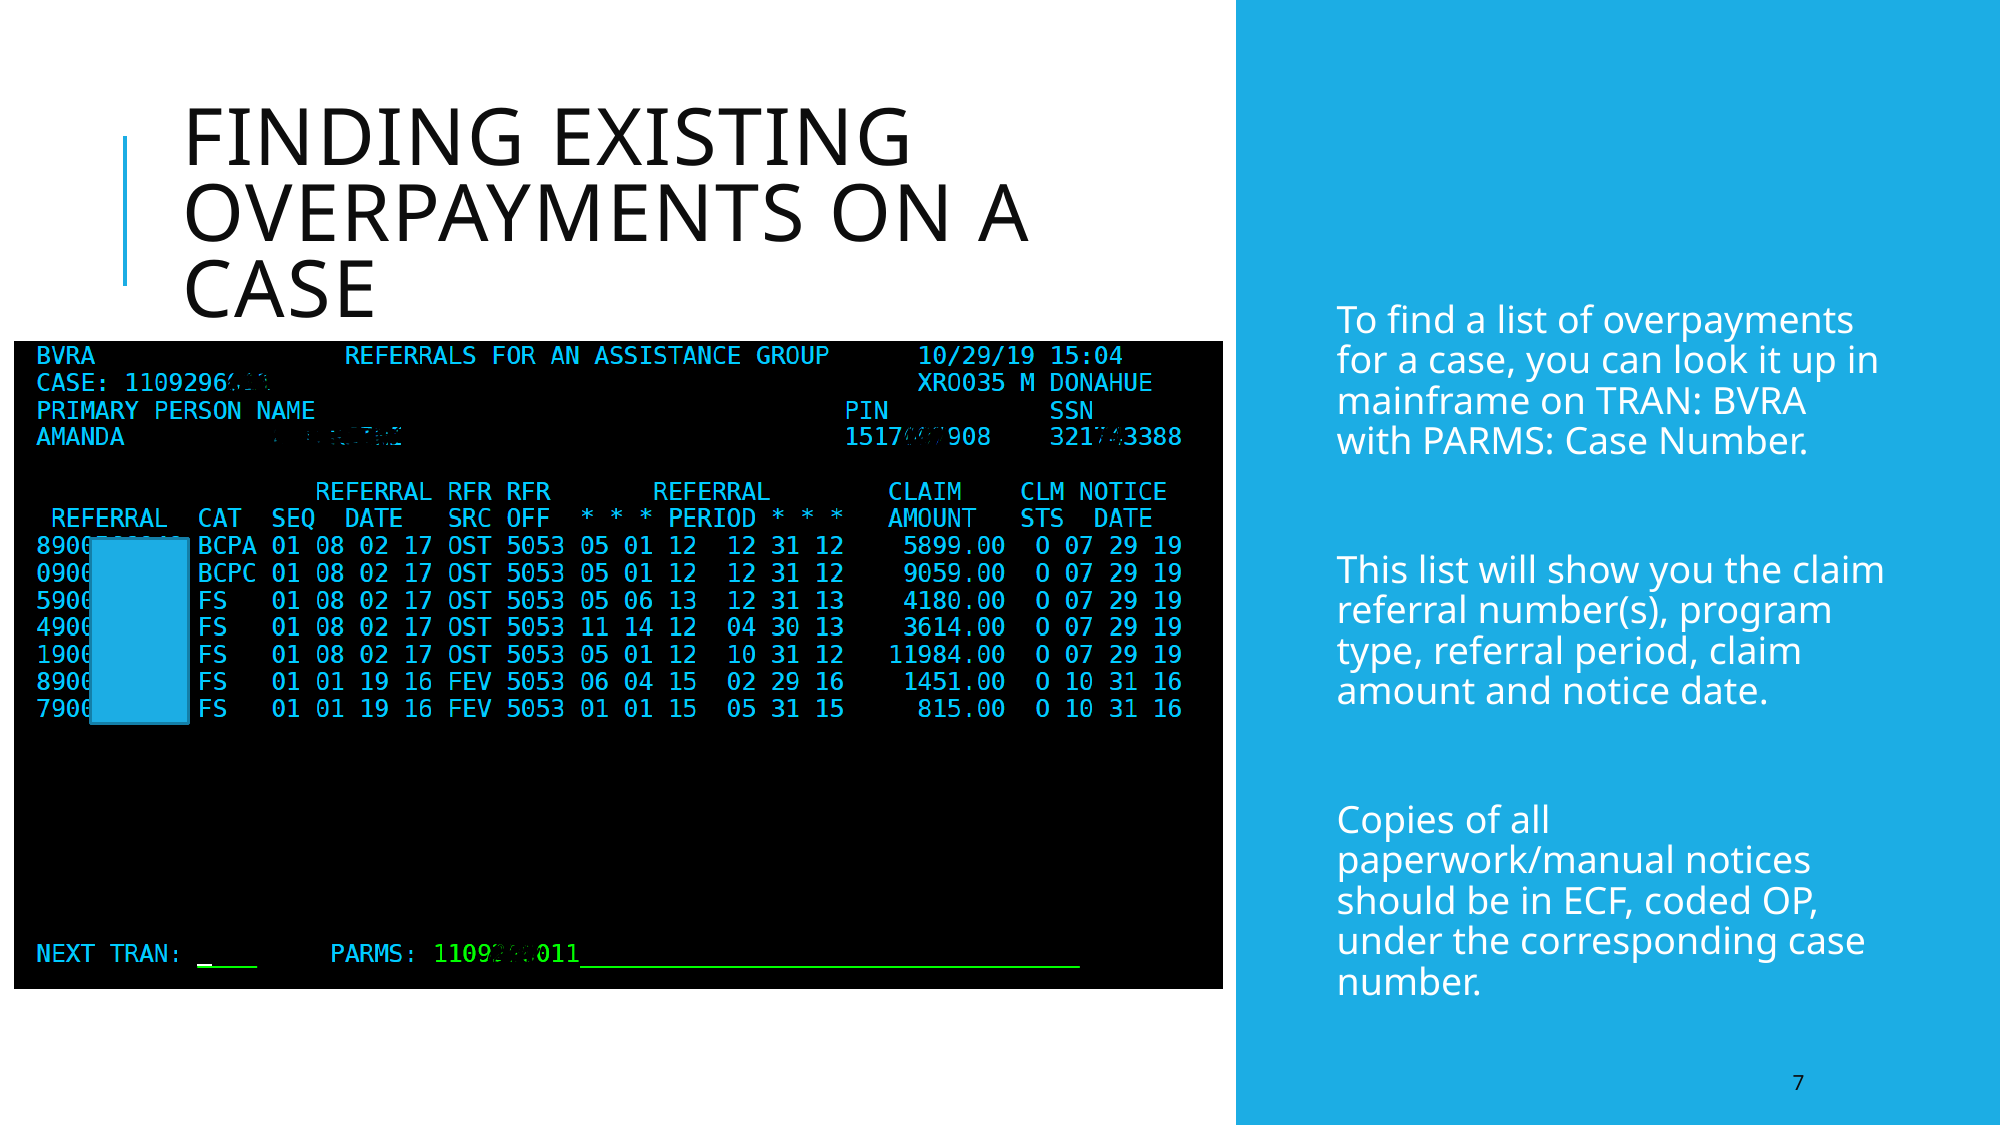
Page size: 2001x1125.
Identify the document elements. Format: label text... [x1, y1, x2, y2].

title Finding Existing Overpayments on a CASE [168, 96, 1131, 336]
text_box [1235, 0, 2000, 1125]
slide_number 7 [1777, 1061, 1938, 1107]
picture [14, 341, 1223, 989]
list To find a list of overpayments for a case, you can look it up in mainframe on TRAN: BVRA with PARMS: Case Number. This list will show you the claim referral number(s), program type, referral period, claim amount and notice date. Copies of all paperwork/manual notices should be in ECF, coded OP, under the corresponding case number. [1315, 96, 1895, 1013]
